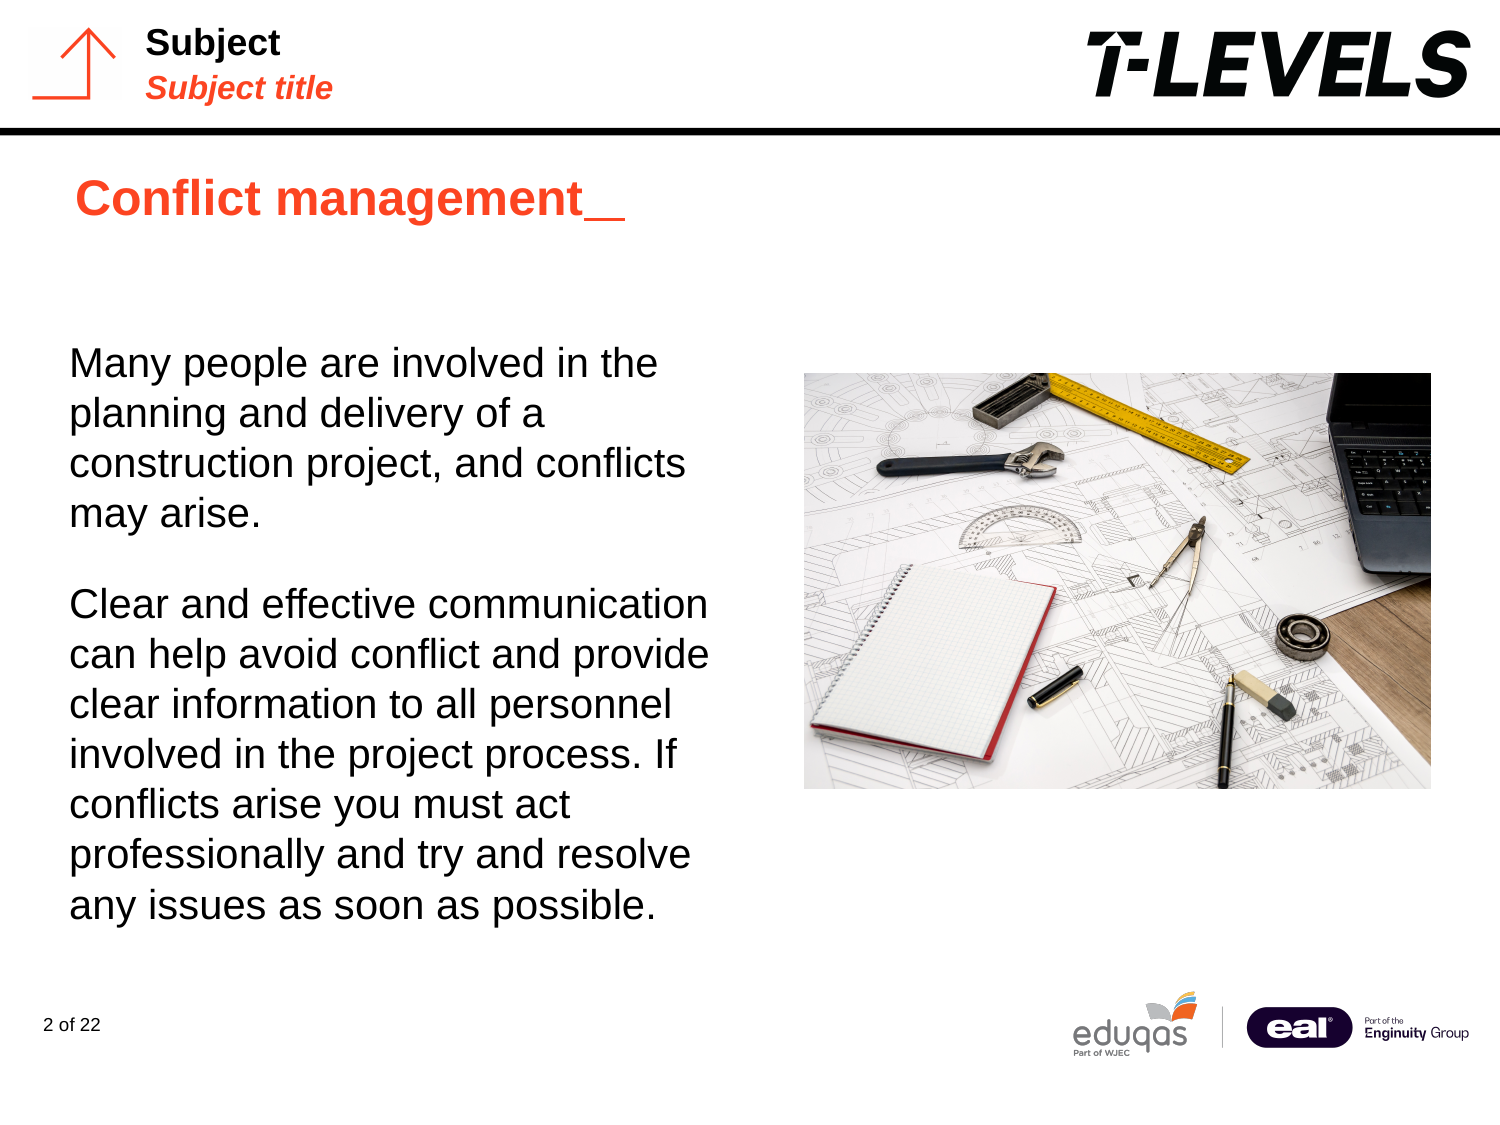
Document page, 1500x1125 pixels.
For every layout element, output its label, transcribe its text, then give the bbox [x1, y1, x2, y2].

picture [1068, 987, 1474, 1061]
list Many people are involved in the planning and delivery of a construction project, and conflicts may arise. Clear and effective communication can help avoid conflict and provide clear information to all personnel involved in the project process. If conflicts arise you must act professionally and try and resolve any issues as soon as possible. [68, 335, 743, 1033]
picture [28, 27, 122, 100]
picture [1068, 23, 1490, 105]
picture [803, 373, 1432, 789]
title Conflict management [74, 165, 1426, 229]
